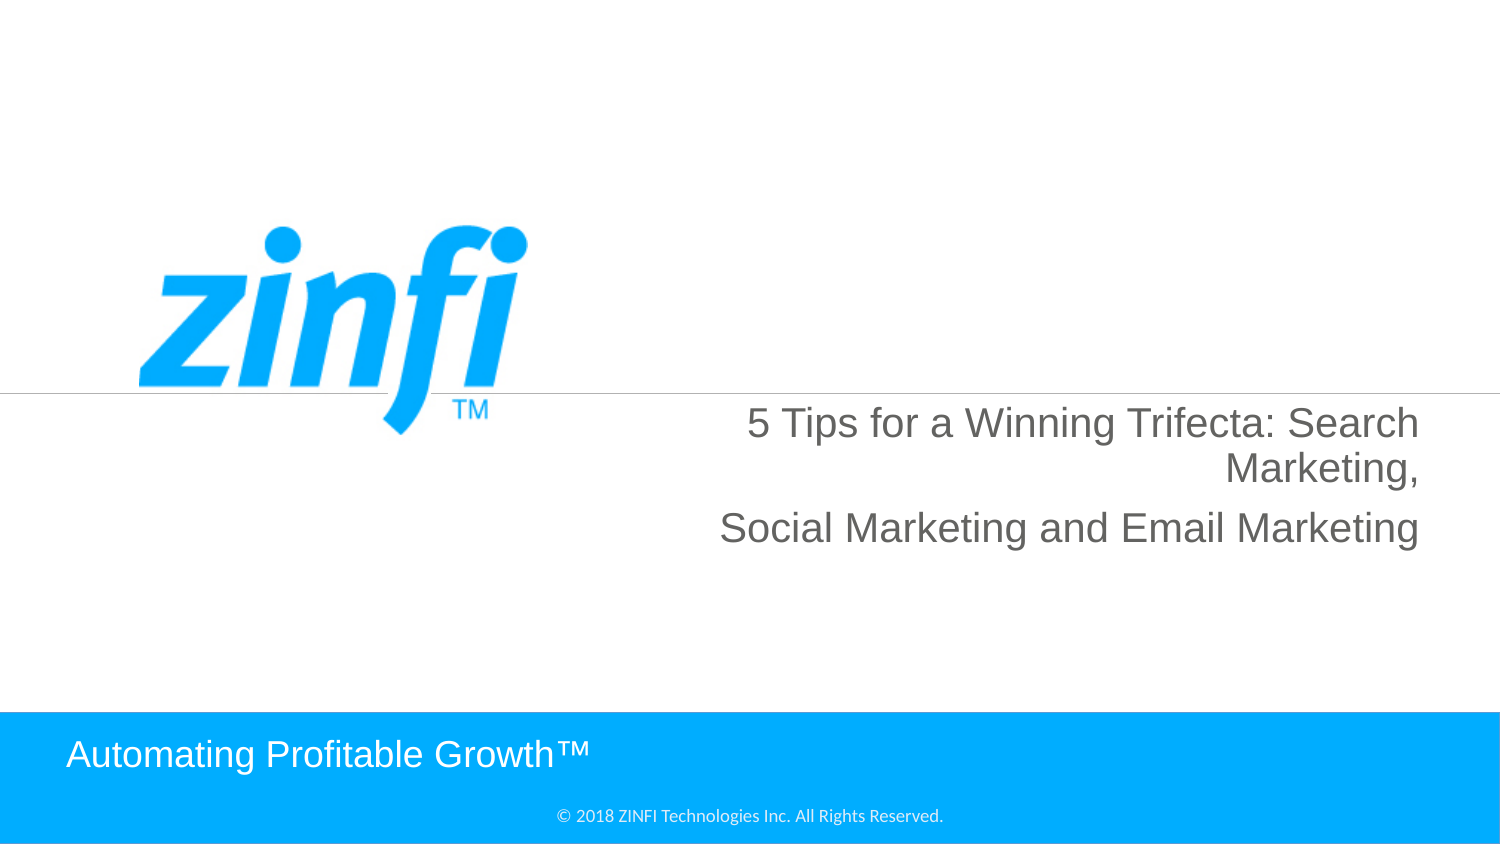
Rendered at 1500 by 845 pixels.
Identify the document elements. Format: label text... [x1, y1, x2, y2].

picture [139, 218, 528, 441]
title Automating Profitable Growth™ [51, 727, 756, 793]
list 5 Tips for a Winning Trifecta: Search Marketing, Social Marketing and Email Marketing [527, 393, 1435, 561]
